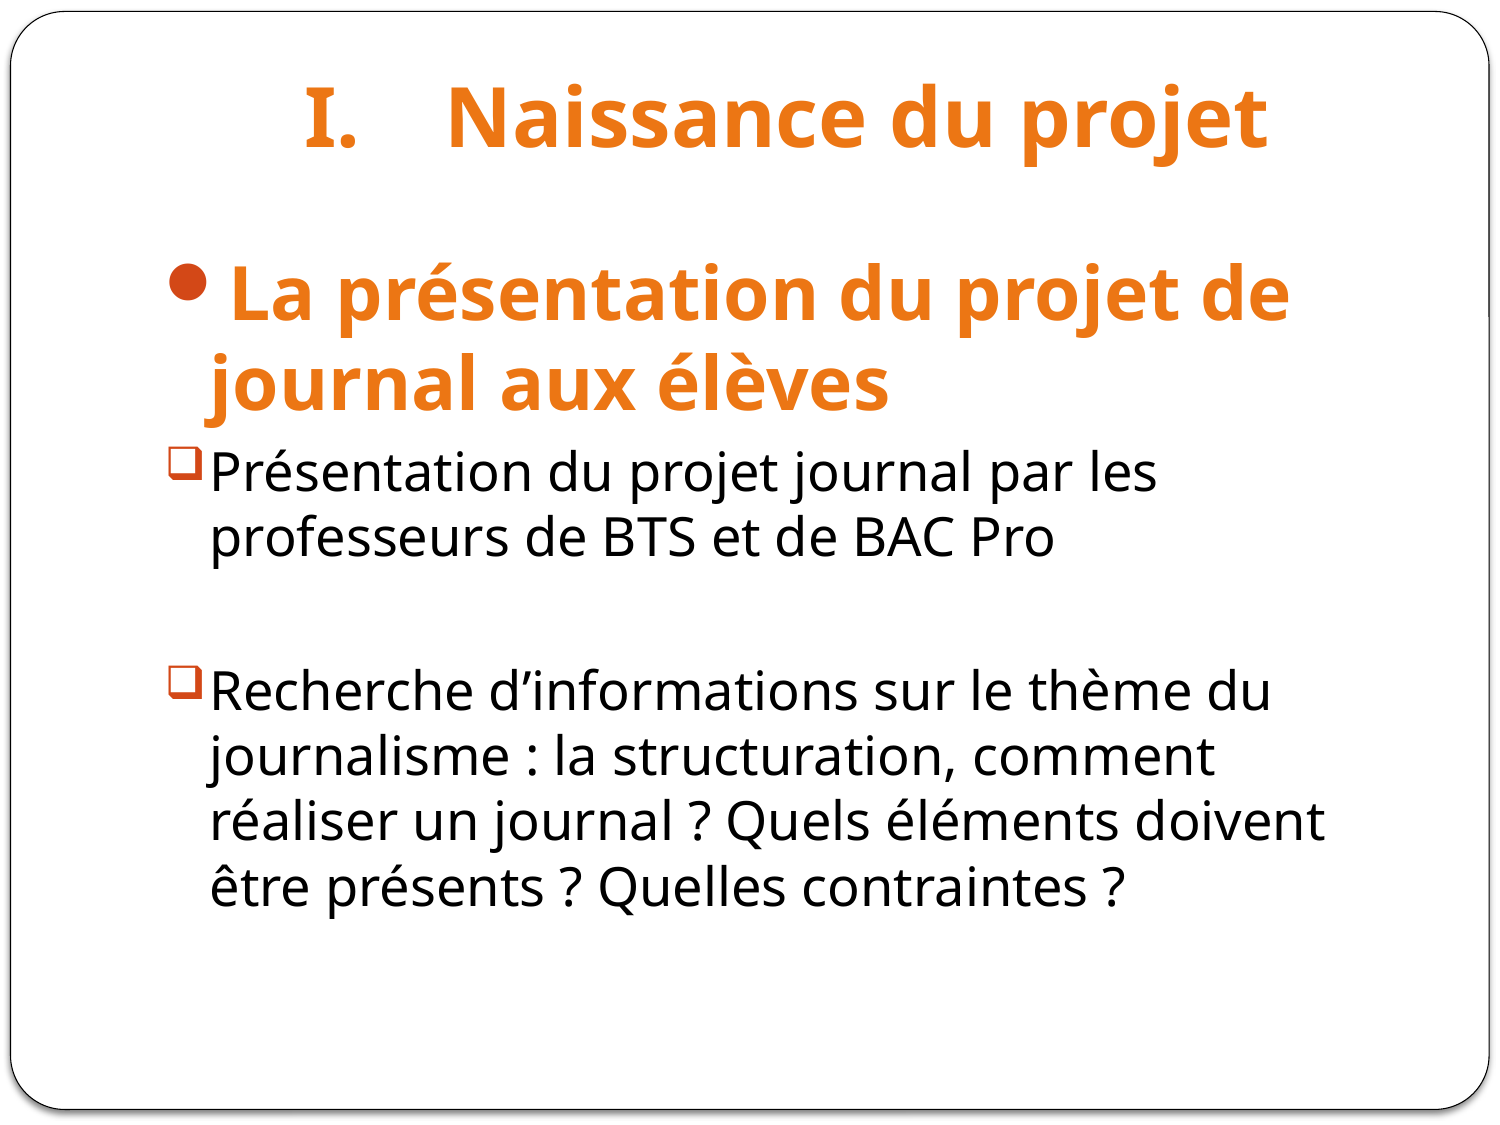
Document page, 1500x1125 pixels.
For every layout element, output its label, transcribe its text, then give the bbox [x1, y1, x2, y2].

list La présentation du projet de journal aux élèves Présentation du projet journal par les professeurs de BTS et de BAC Pro Recherche d’informations sur le thème du journalisme : la structuration, comment réaliser un journal ? Quels éléments doivent être présents ? Quelles contraintes ? [150, 237, 1425, 988]
title Naissance du projet [150, 45, 1425, 237]
